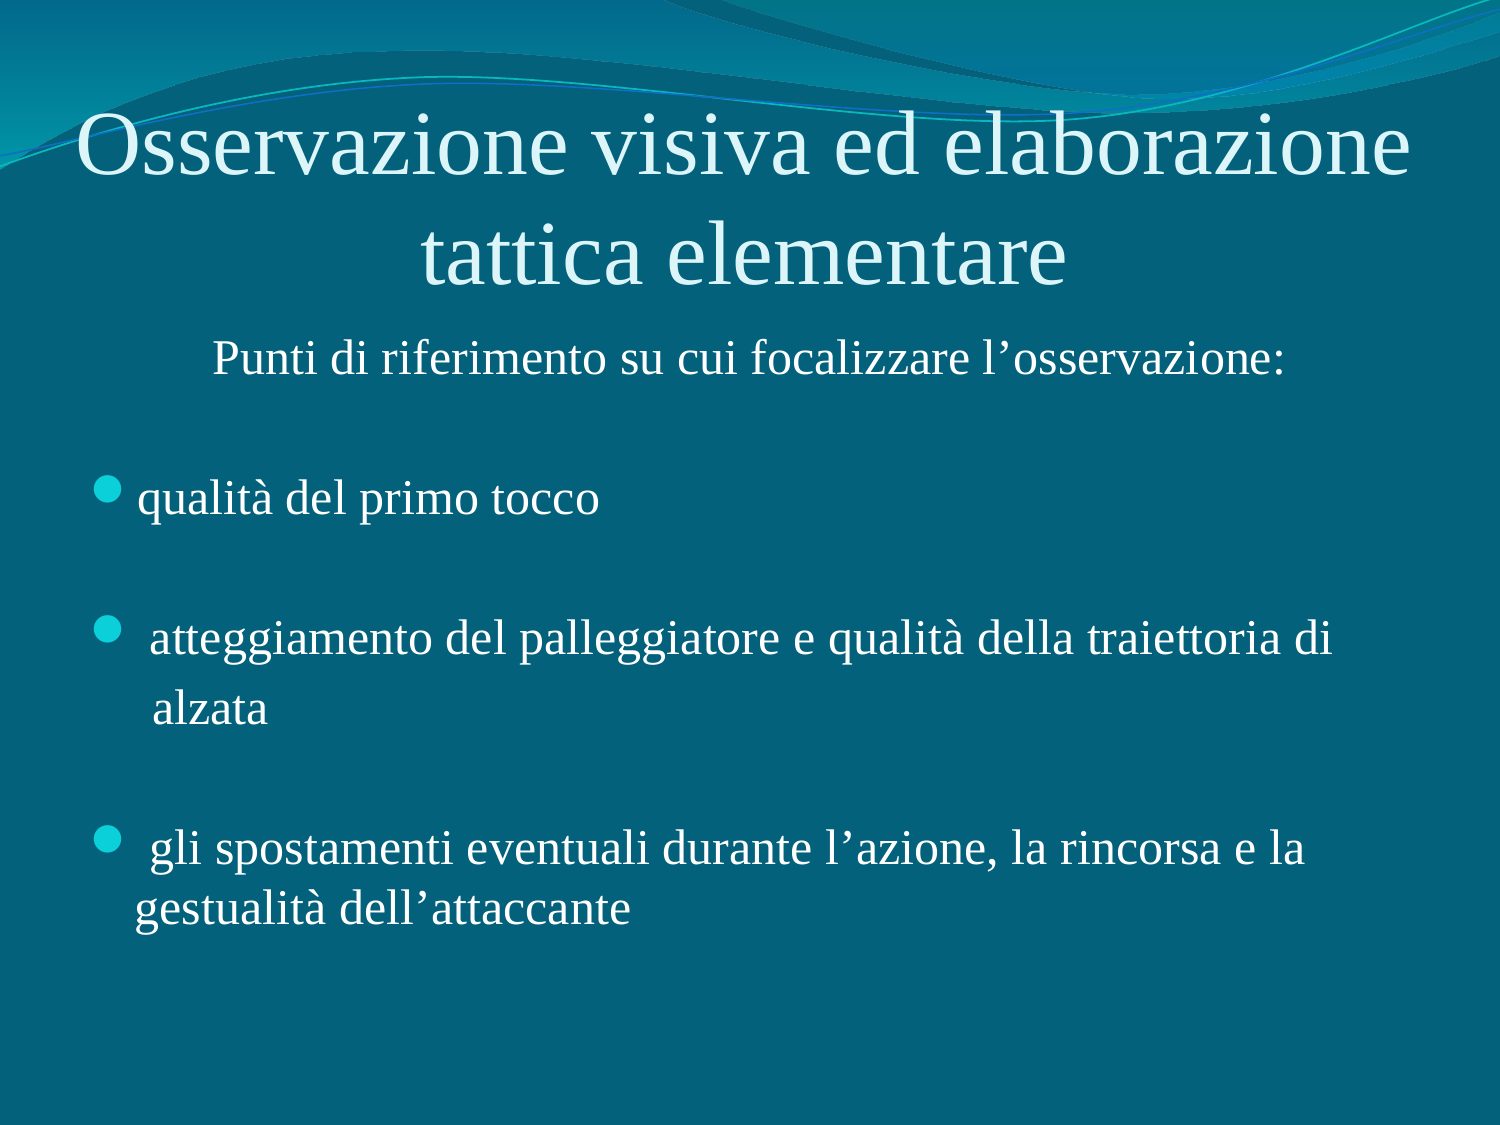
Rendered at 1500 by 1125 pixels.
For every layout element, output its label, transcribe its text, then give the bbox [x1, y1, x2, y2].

list Punti di riferimento su cui focalizzare l’osservazione: qualità del primo tocco atteggiamento del palleggiatore e qualità della traiettoria di alzata gli spostamenti eventuali durante l’azione, la rincorsa e la gestualità dell’attaccante [75, 317, 1425, 1038]
title Osservazione visiva ed elaborazione tattica elementare [64, 42, 1425, 303]
